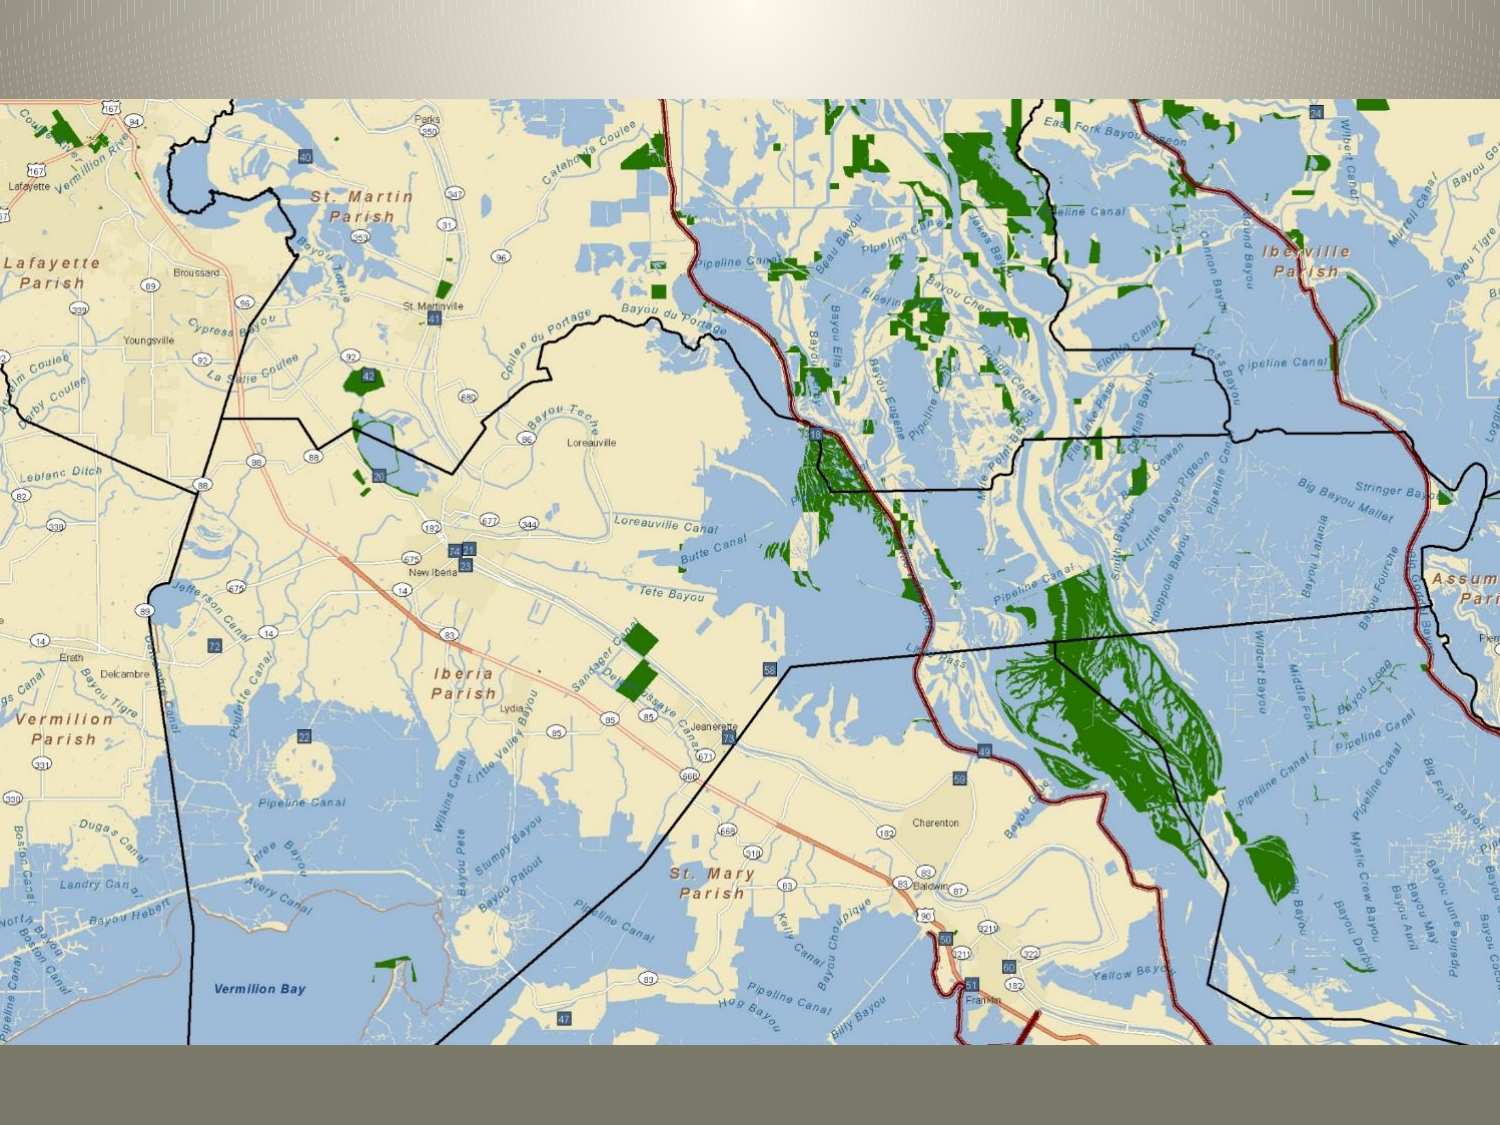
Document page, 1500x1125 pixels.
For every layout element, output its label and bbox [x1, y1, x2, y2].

picture [0, 99, 1500, 1045]
